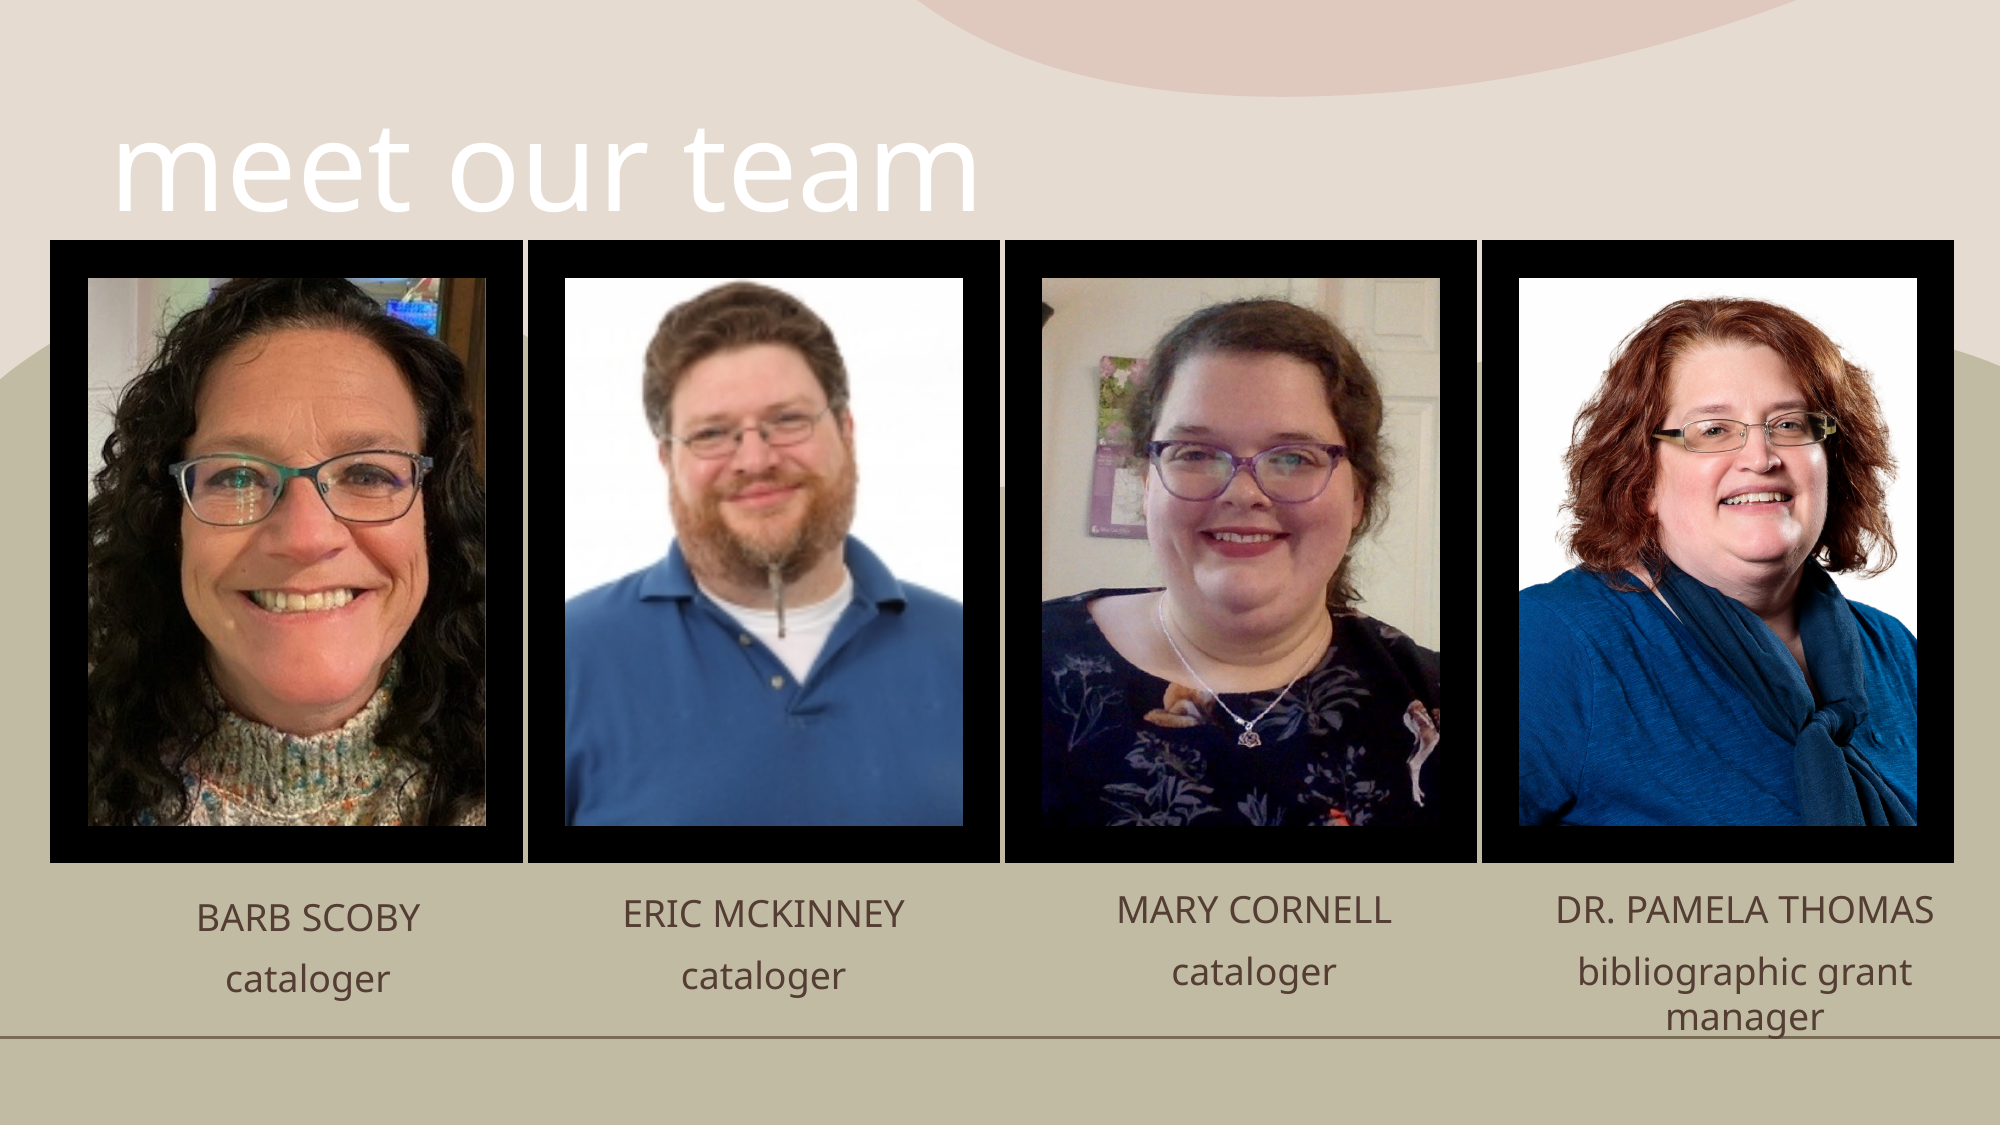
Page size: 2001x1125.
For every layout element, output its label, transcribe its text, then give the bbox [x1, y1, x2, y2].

list Barb scoby [109, 886, 507, 947]
list cataloger [1055, 940, 1454, 1001]
title meet our team [94, 115, 1820, 227]
list Eric mckinney [564, 882, 963, 943]
list Dr. pamela thomas [1519, 878, 1971, 939]
list cataloger [109, 948, 507, 1008]
list cataloger [564, 944, 963, 1005]
picture [564, 277, 963, 826]
picture [1519, 277, 1917, 826]
picture [87, 277, 486, 826]
list bibliographic grant manager [1519, 940, 1971, 1001]
picture [1041, 277, 1440, 826]
list Mary cornell [1055, 878, 1454, 939]
